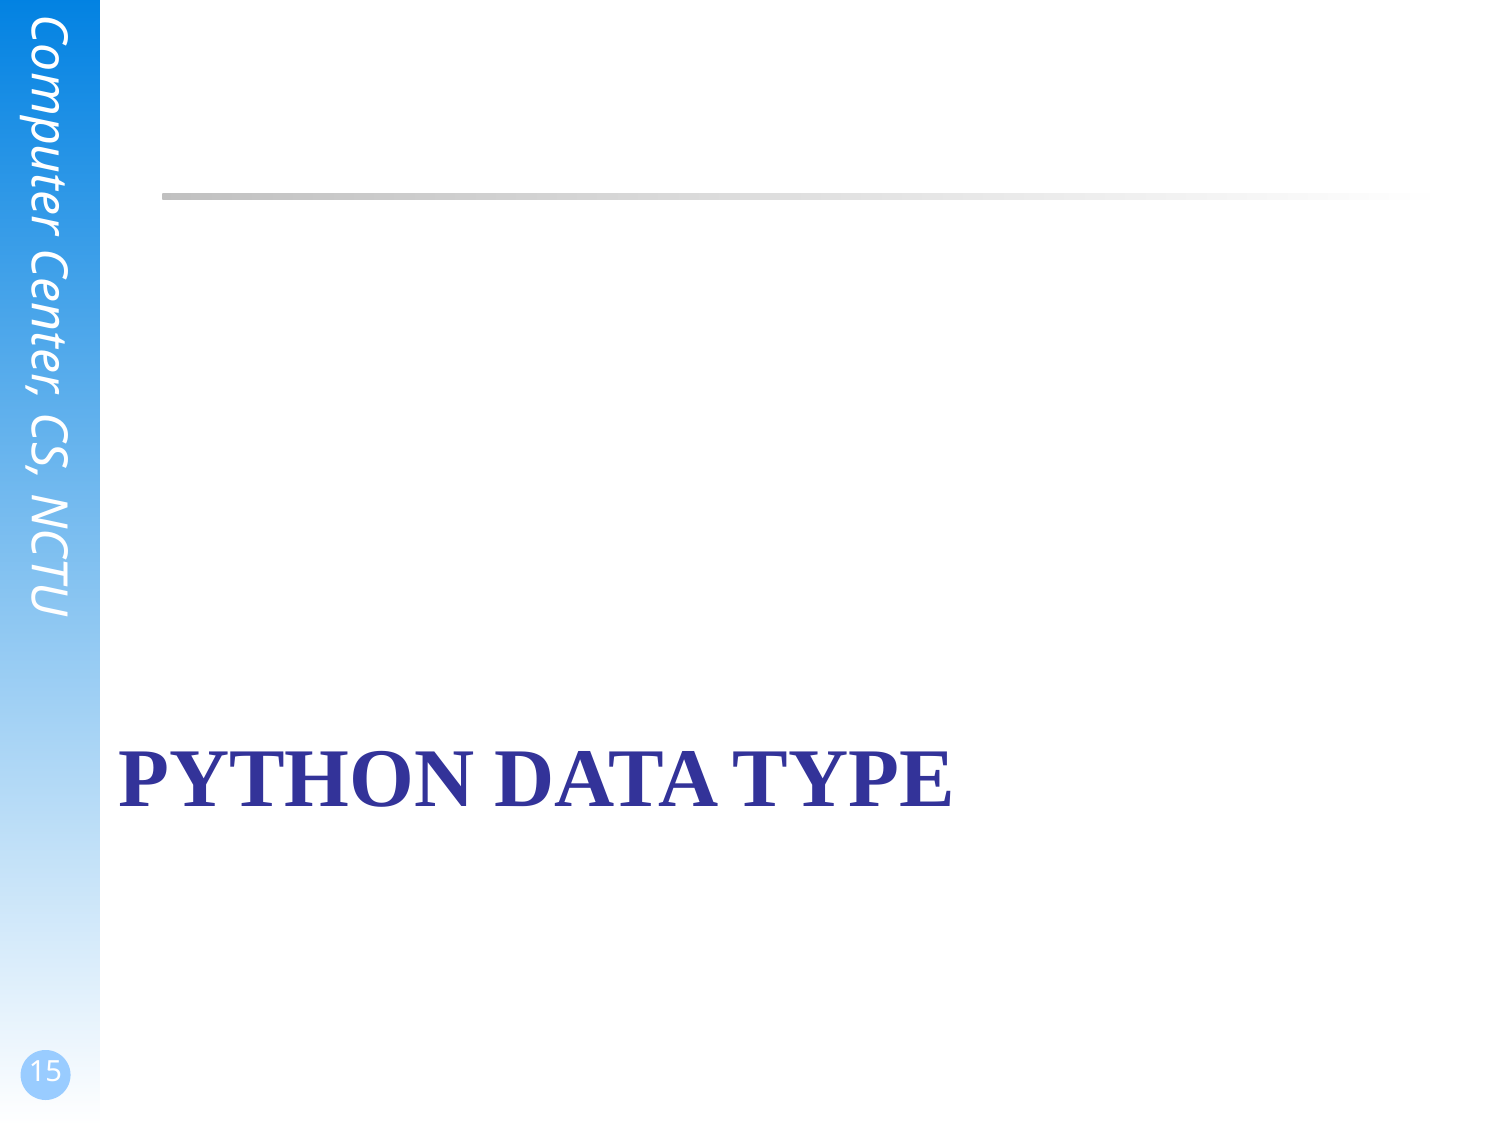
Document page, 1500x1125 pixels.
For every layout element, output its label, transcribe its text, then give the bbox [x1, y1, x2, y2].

title Python Data type [118, 722, 1394, 947]
